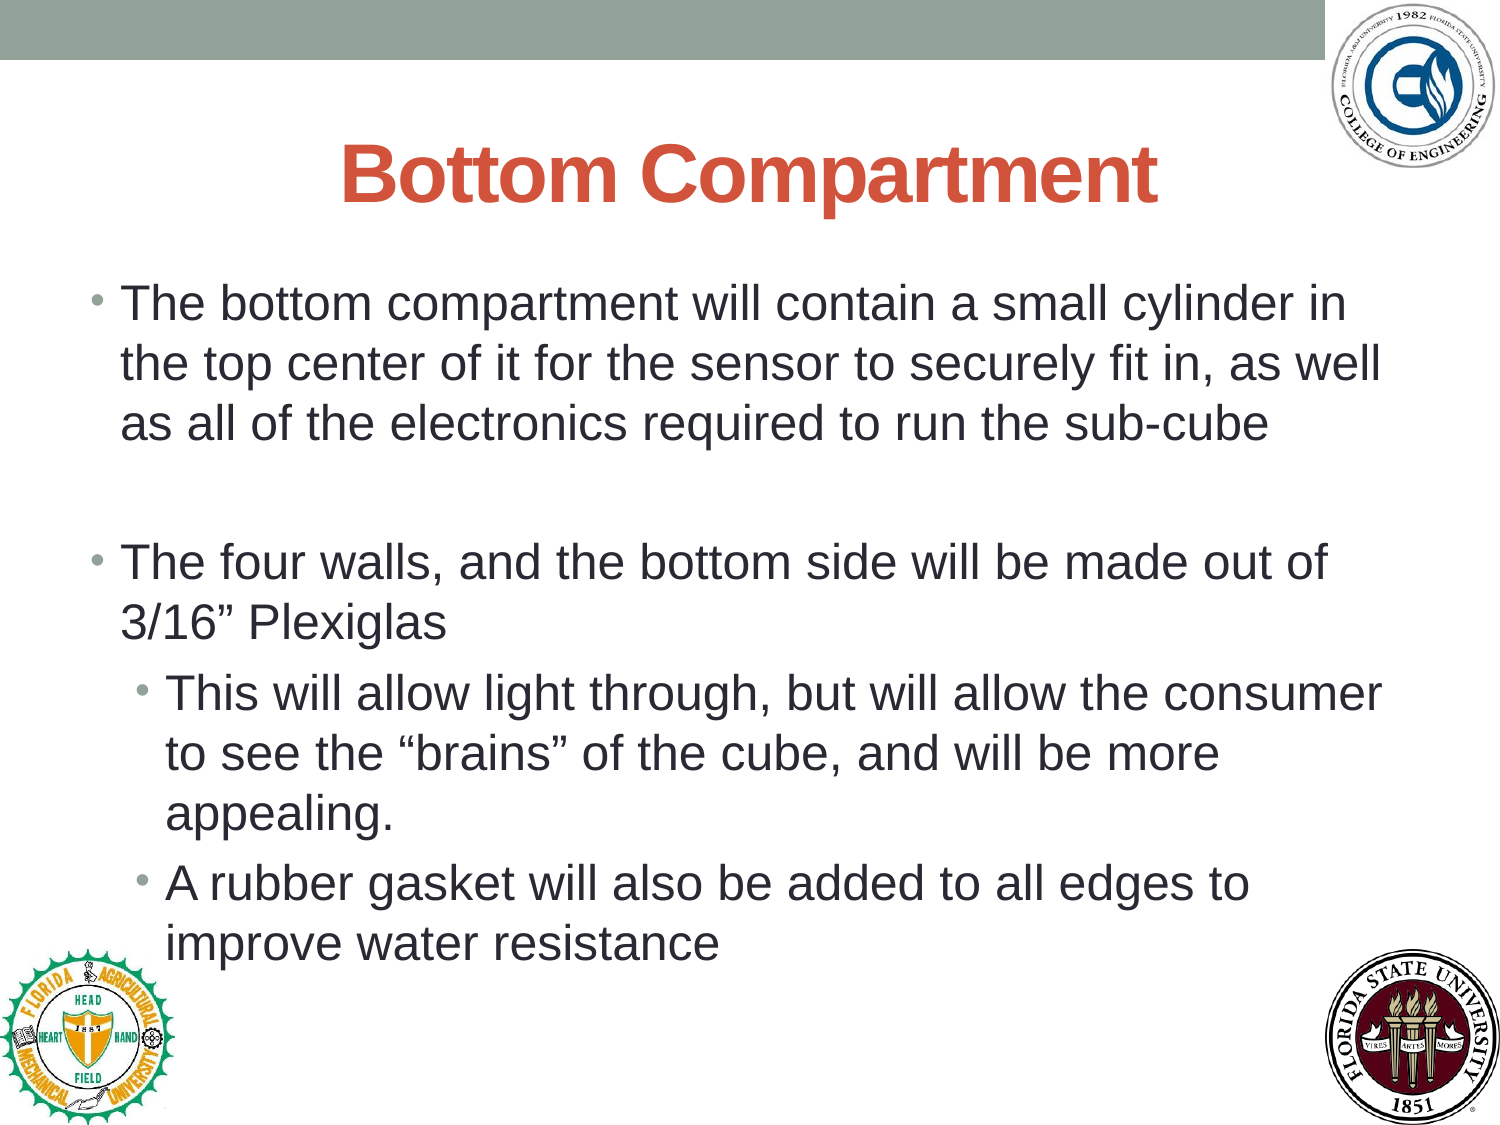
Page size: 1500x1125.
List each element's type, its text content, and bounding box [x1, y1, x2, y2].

picture [1324, 0, 1500, 176]
picture [1324, 949, 1500, 1125]
list The bottom compartment will contain a small cylinder in the top center of it for the sensor to securely fit in, as well as all of the electronics required to run the sub-cube The four walls, and the bottom side will be made out of 3/16” Plexiglas This will allow light through, but will allow the consumer to see the “brains” of the cube, and will be more appealing. A rubber gasket will also be added to all edges to improve water resistance [75, 262, 1425, 1063]
title Bottom Compartment [75, 87, 1425, 250]
picture [0, 949, 176, 1125]
